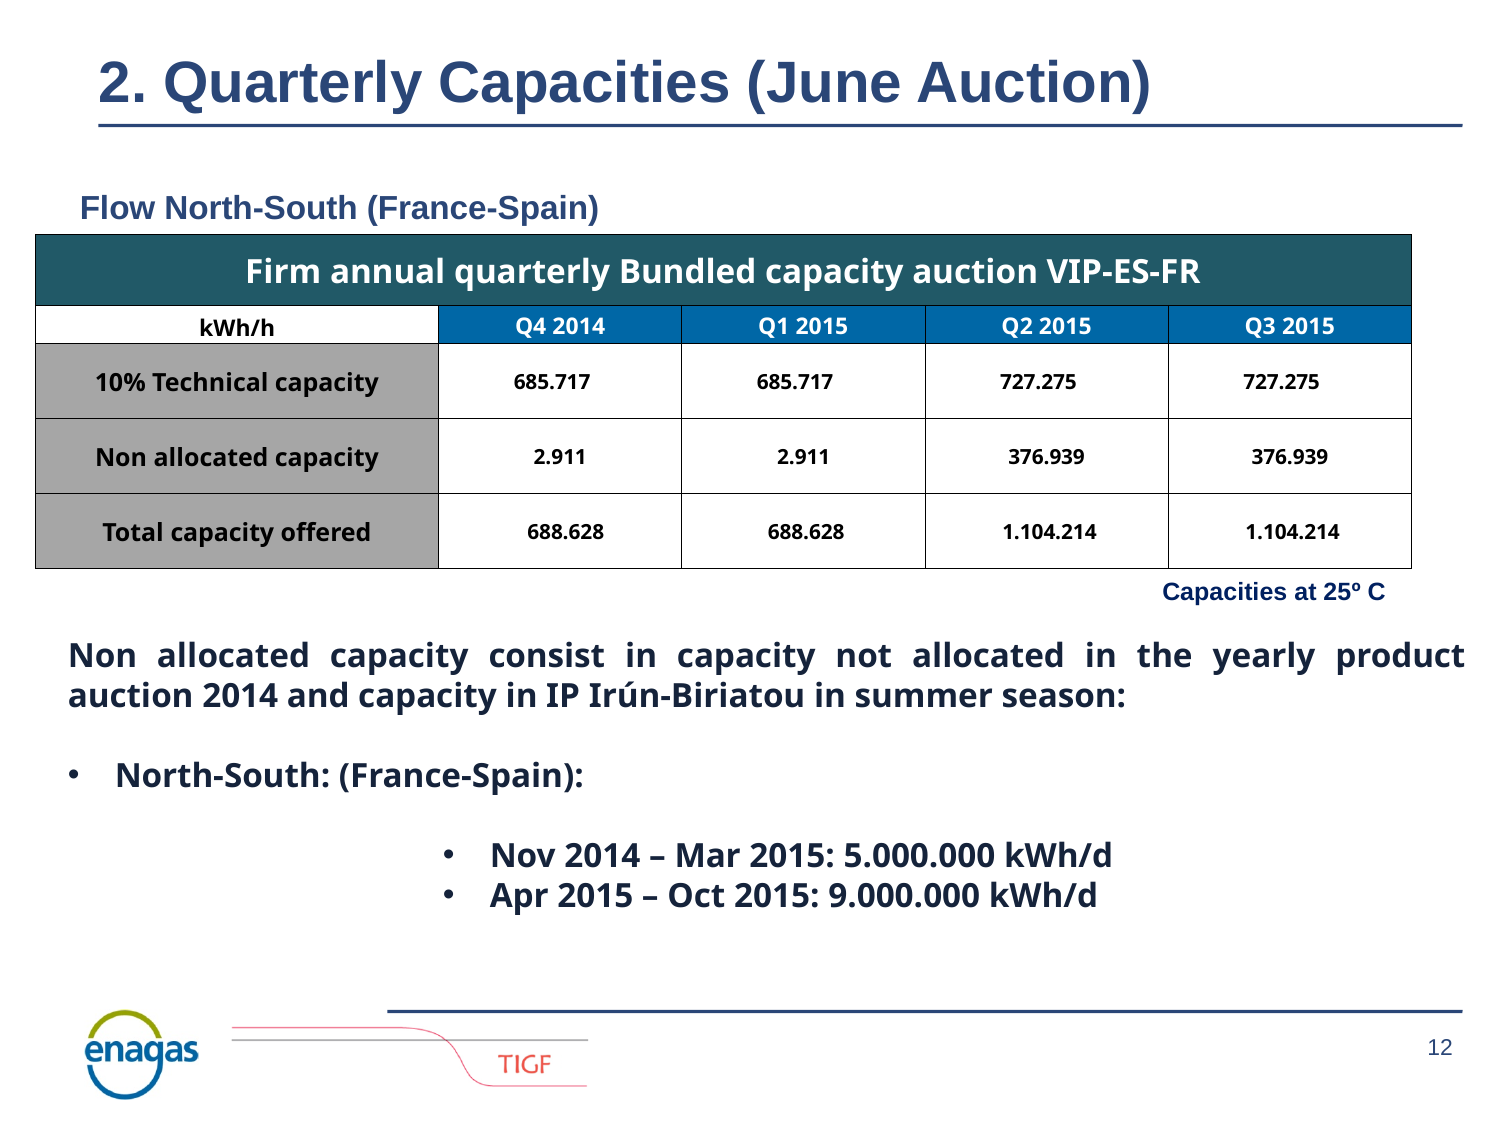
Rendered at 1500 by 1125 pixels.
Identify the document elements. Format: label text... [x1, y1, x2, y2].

table_cell 10% Technical capacity [36, 344, 438, 418]
table_cell Q4 2014 [439, 306, 681, 343]
table_cell 688.628 [439, 494, 681, 568]
table_cell Non allocated capacity [36, 419, 438, 493]
table_header Firm annual quarterly Bundled capacity auction VIP-ES-FR [36, 235, 1411, 305]
table_cell 376.939 [1169, 419, 1411, 493]
table_cell 685.717 [682, 344, 925, 418]
table_cell Q1 2015 [682, 306, 925, 343]
table_cell 376.939 [926, 419, 1168, 493]
table_cell 2.911 [682, 419, 925, 493]
picture [84, 1009, 199, 1100]
title 2. Quarterly Capacities (June Auction) [98, 54, 1466, 115]
table_cell 685.717 [439, 344, 681, 418]
table_cell 1.104.214 [1169, 494, 1411, 568]
table_cell kWh/h [36, 306, 438, 343]
table_cell 1.104.214 [926, 494, 1168, 568]
table_cell 727.275 [1169, 344, 1411, 418]
table_cell Total capacity offered [36, 494, 438, 568]
table_cell 2.911 [439, 419, 681, 493]
text_box Capacities at 25º C [1147, 568, 1401, 613]
table_cell Q2 2015 [926, 306, 1168, 343]
table_cell Q3 2015 [1169, 306, 1411, 343]
table_cell 727.275 [926, 344, 1168, 418]
text_box Non allocated capacity consist in capacity not allocated in the yearly product auction 2014 and capacity in IP Irún-Biriatou in summer season: North-South: (France-Spain): Nov 2014 – Mar 2015: 5.000.000 kWh/d Apr 2015 – Oct 2015: 9.000.000 kWh/d [53, 627, 1483, 922]
picture [230, 1026, 589, 1087]
text_box Flow North-South (France-Spain) [64, 178, 730, 234]
table_cell 688.628 [682, 494, 925, 568]
